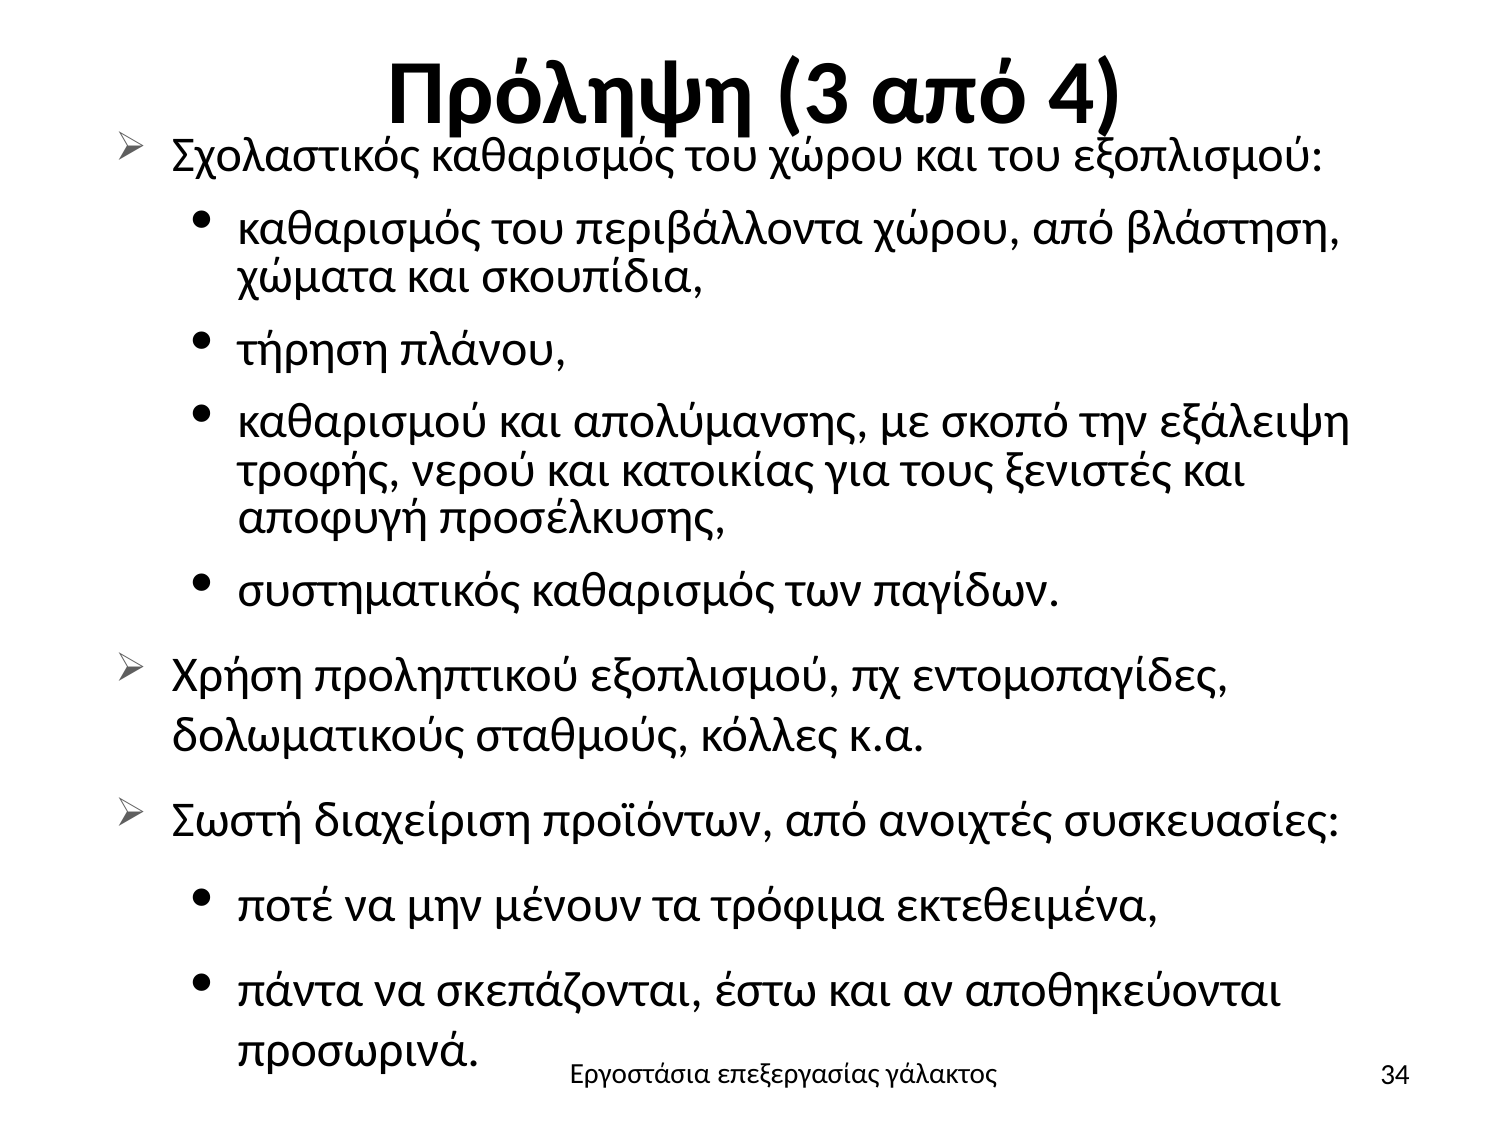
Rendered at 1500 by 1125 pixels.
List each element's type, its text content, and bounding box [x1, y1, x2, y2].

list Σχολαστικός καθαρισμός του χώρου και του εξοπλισμού: καθαρισμός του περιβάλλοντα χώρου, από βλάστηση, χώματα και σκουπίδια, τήρηση πλάνου, καθαρισμού και απολύμανσης, με σκοπό την εξάλειψη τροφής, νερού και κατοικίας για τους ξενιστές και αποφυγή προσέλκυσης, συστηματικός καθαρισμός των παγίδων. Χρήση προληπτικού εξοπλισμού, πχ εντομοπαγίδες, δολωματικούς σταθμούς, κόλλες κ.α. Σωστή διαχείριση προϊόντων, από ανοιχτές συσκευασίες: ποτέ να μην μένουν τα τρόφιμα εκτεθειμένα, πάντα να σκεπάζονται, έστω και αν αποθηκεύονται προσωρινά. [100, 125, 1438, 1071]
text_box Εργοστάσια επεξεργασίας γάλακτος [521, 1046, 1046, 1125]
title Πρόληψη (3 από 4) [64, 7, 1447, 185]
slide_number 34 [1074, 1042, 1425, 1103]
